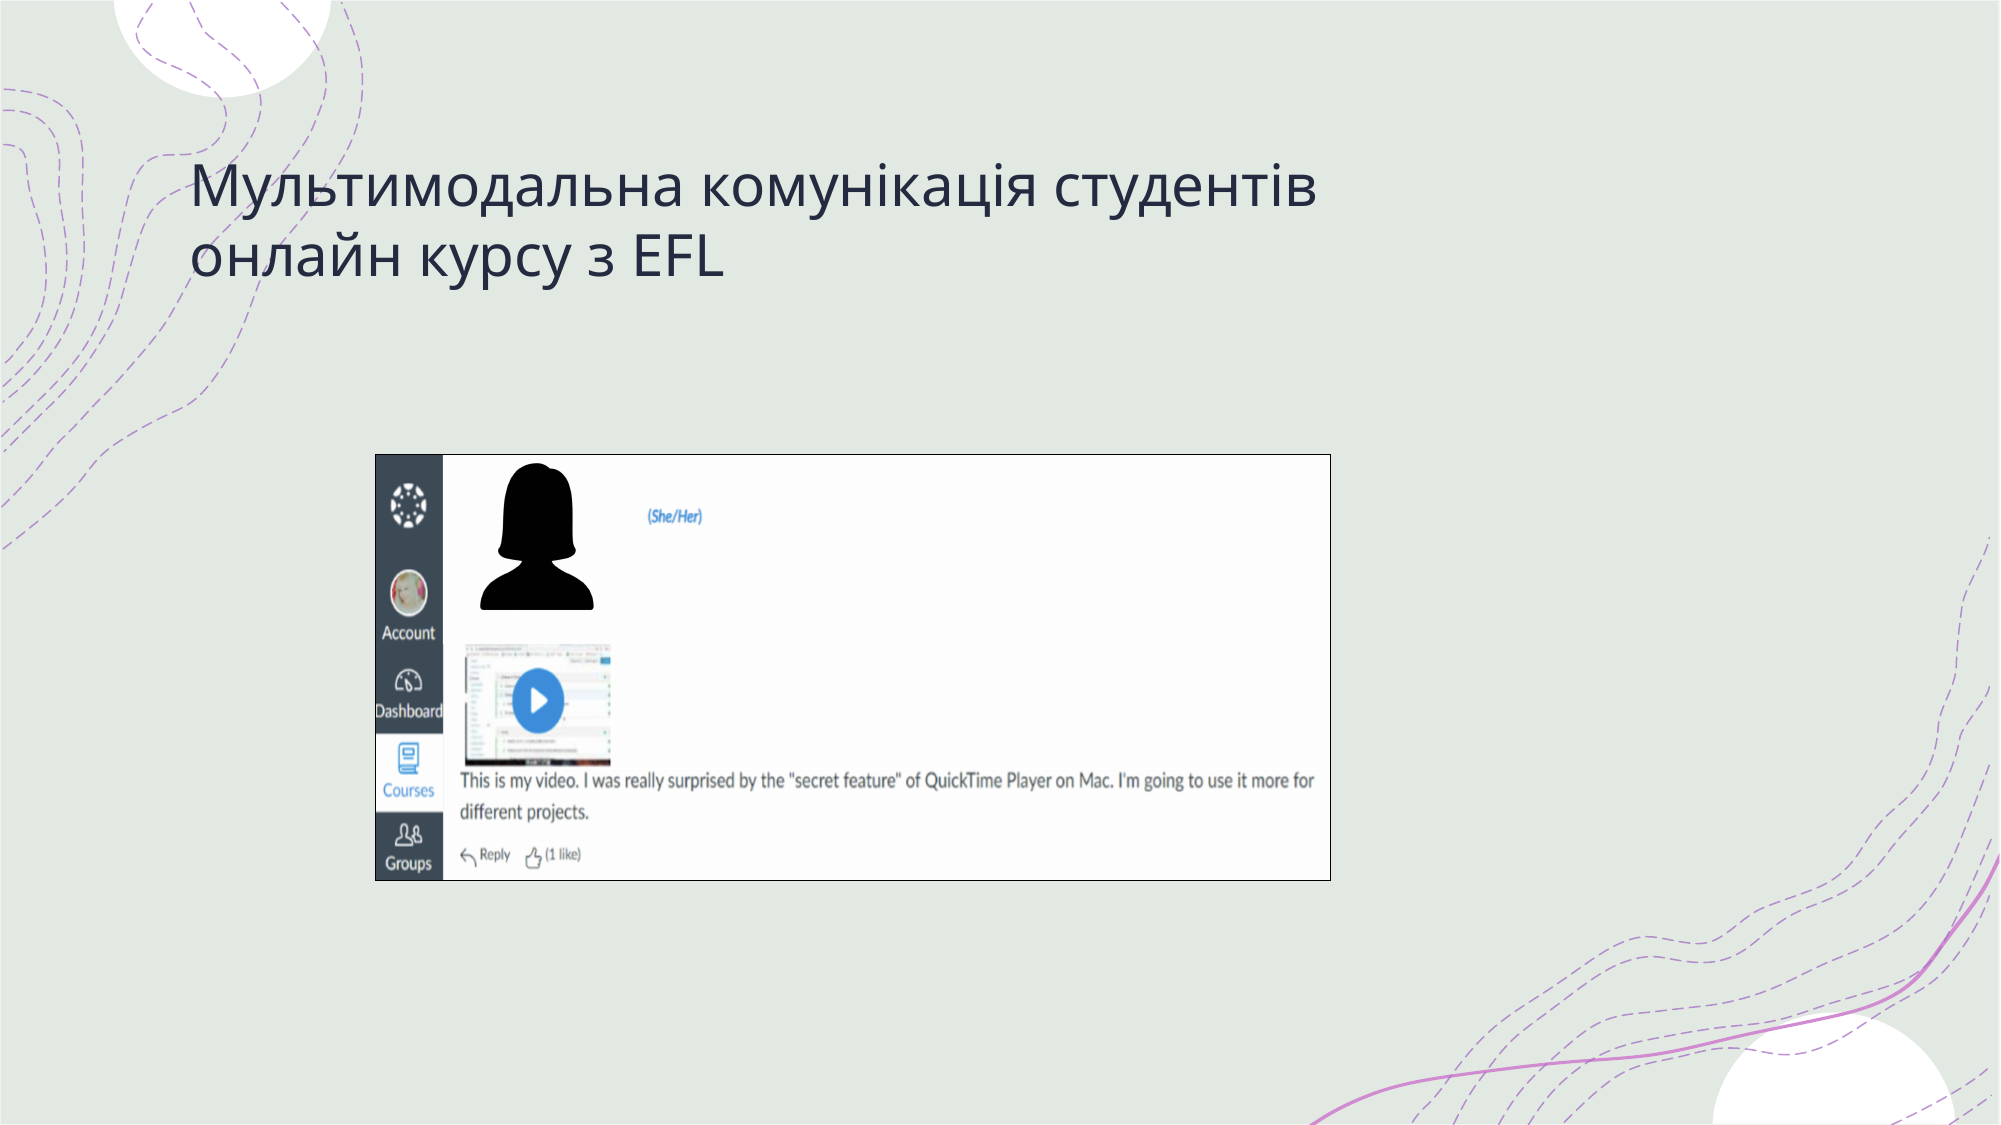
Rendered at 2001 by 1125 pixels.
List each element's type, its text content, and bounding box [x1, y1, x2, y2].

picture [375, 454, 1331, 881]
title Мультимодальна комунікація студентів онлайн курсу з EFL [174, 105, 1439, 331]
